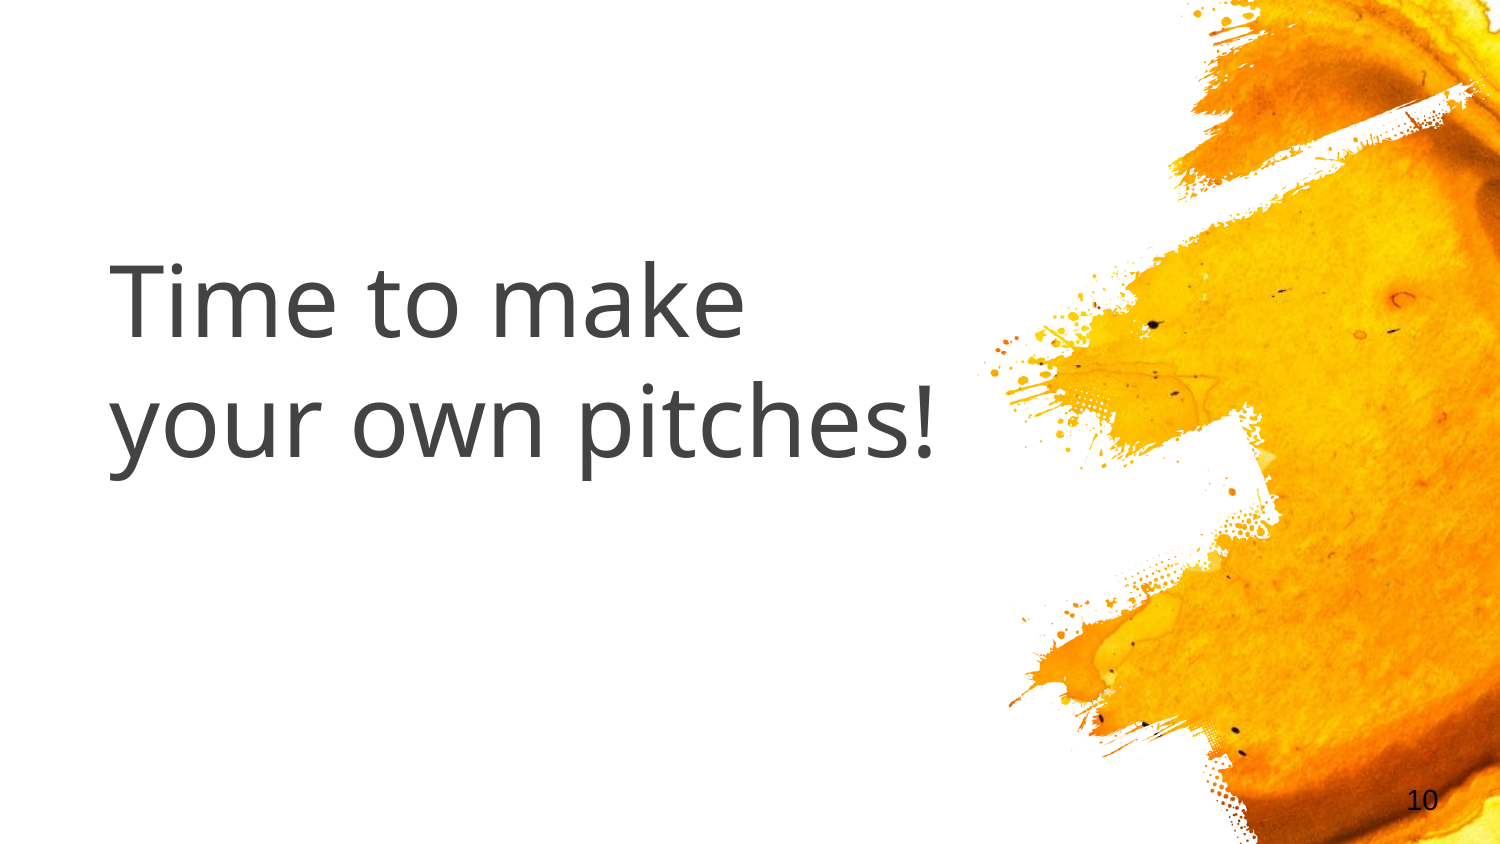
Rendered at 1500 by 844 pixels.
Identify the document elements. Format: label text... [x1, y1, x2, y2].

picture [0, 0, 1500, 844]
slide_number ‹#› [1391, 766, 1482, 832]
title Time to make your own pitches! [94, 351, 999, 493]
